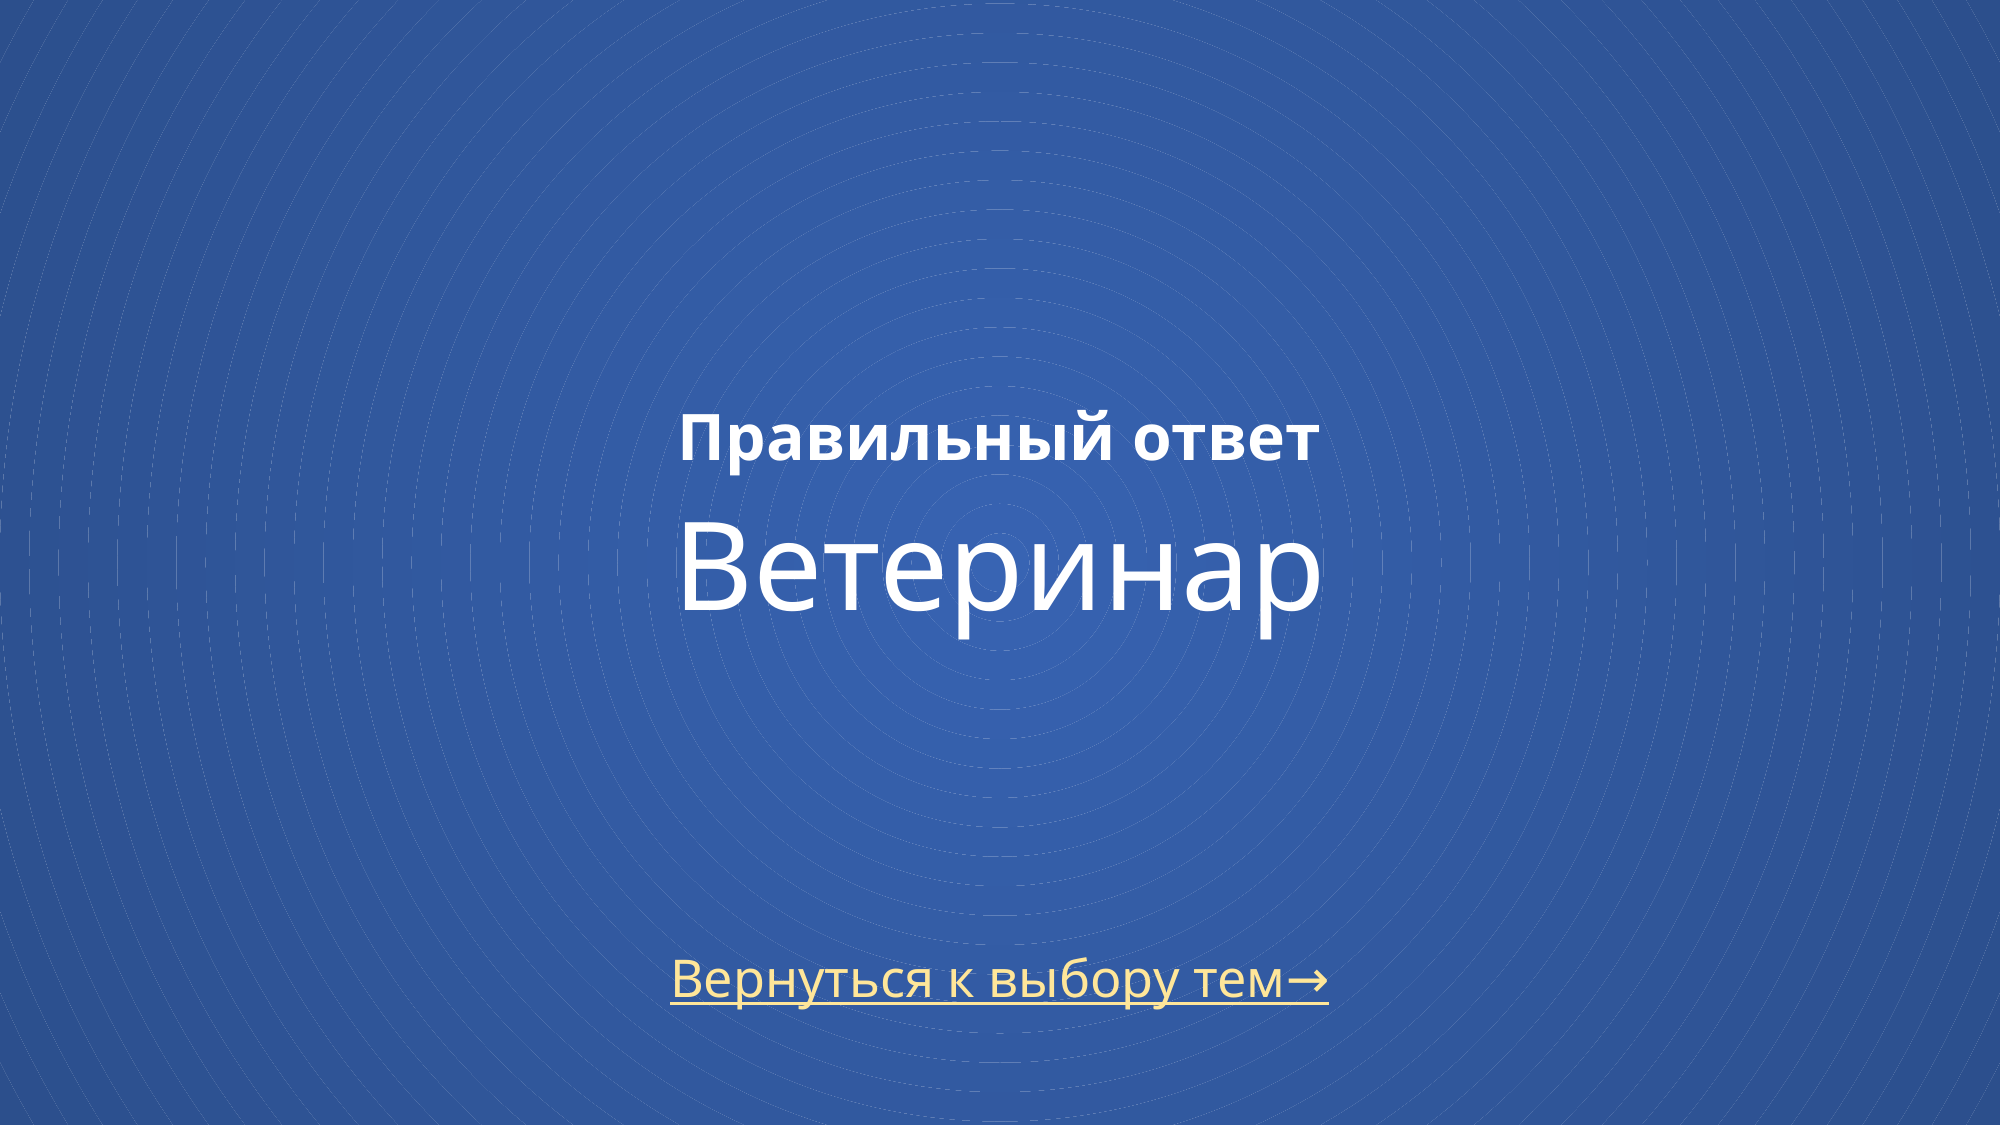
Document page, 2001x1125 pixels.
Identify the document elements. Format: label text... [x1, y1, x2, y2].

text_box Вернуться к выбору тем→ [655, 938, 1345, 1016]
title Правильный ответ Ветеринар [117, 396, 1883, 646]
